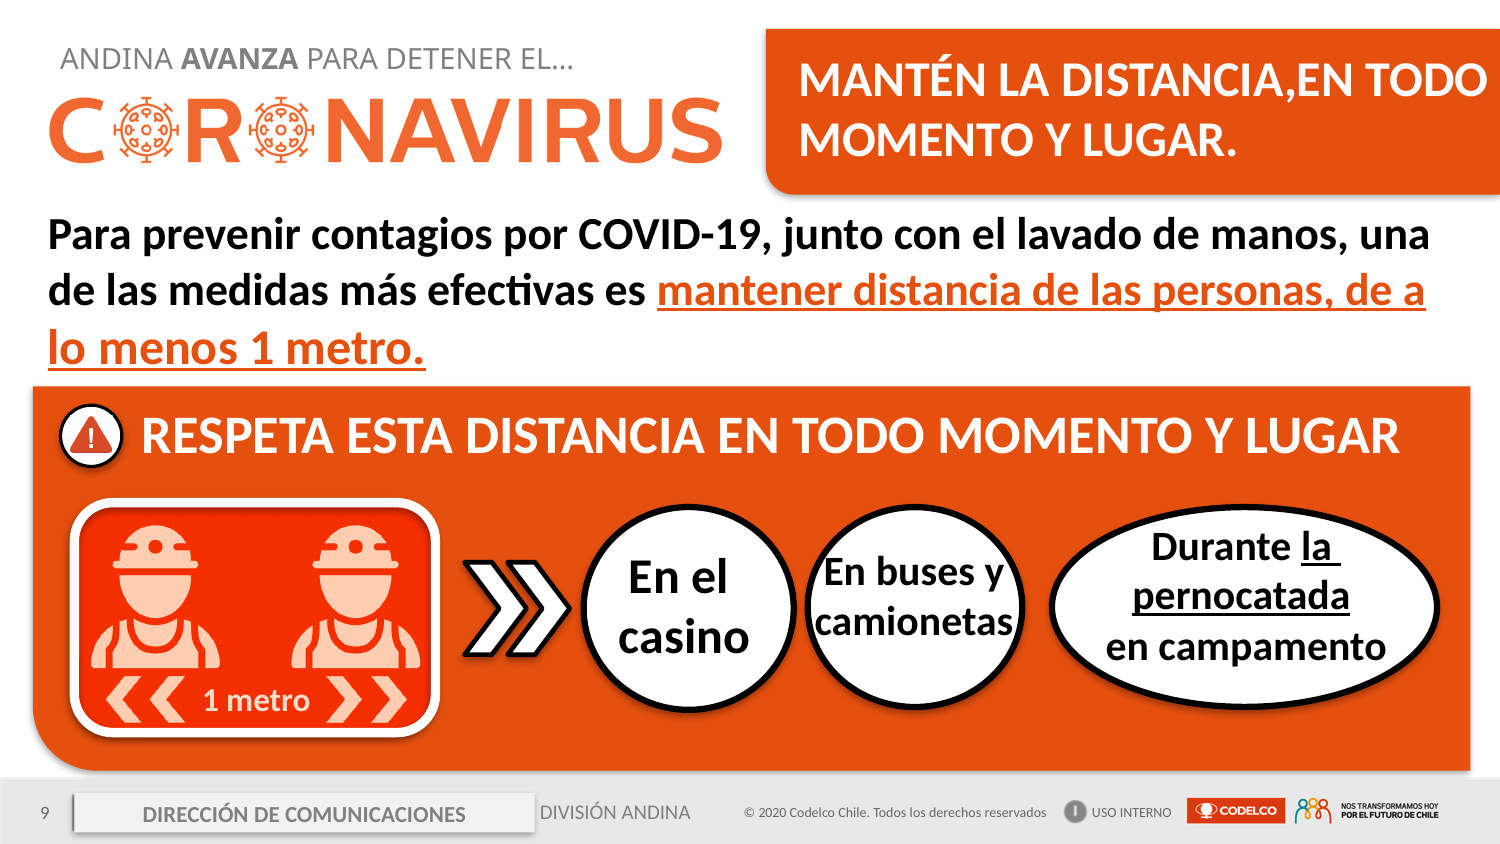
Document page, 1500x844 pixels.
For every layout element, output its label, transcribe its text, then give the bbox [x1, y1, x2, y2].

text_box Para prevenir contagios por COVID-19, junto con el lavado de manos, una de las medidas más efectivas es mantener distancia de las personas, de a lo menos 1 metro. [41, 198, 1467, 381]
text_box [613, 506, 765, 537]
text_box ANDINA AVANZA PARA DETENER EL… [45, 33, 702, 80]
text_box [1180, 506, 1309, 512]
text_box [582, 562, 594, 655]
text_box En buses y camionetas [807, 537, 1021, 650]
picture [0, 758, 1500, 844]
text_box Durante la pernocatada en campamento [1053, 512, 1439, 675]
text_box [1101, 675, 1388, 708]
picture [32, 81, 737, 190]
text_box DIRECCIÓN DE COMUNICACIONES [74, 792, 536, 833]
text_box [32, 385, 1472, 772]
text_box RESPETA ESTA DISTANCIA EN TODO MOMENTO Y LUGAR [136, 393, 1467, 470]
text_box [775, 549, 795, 668]
text_box En el casino [594, 537, 775, 670]
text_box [464, 562, 570, 655]
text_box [74, 502, 436, 733]
text_box MANTÉN LA DISTANCIA,EN TODO MOMENTO Y LUGAR. [783, 39, 1500, 175]
text_box [837, 506, 993, 537]
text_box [60, 404, 123, 467]
text_box [765, 28, 1500, 196]
text_box [817, 650, 1013, 708]
text_box [604, 670, 774, 711]
